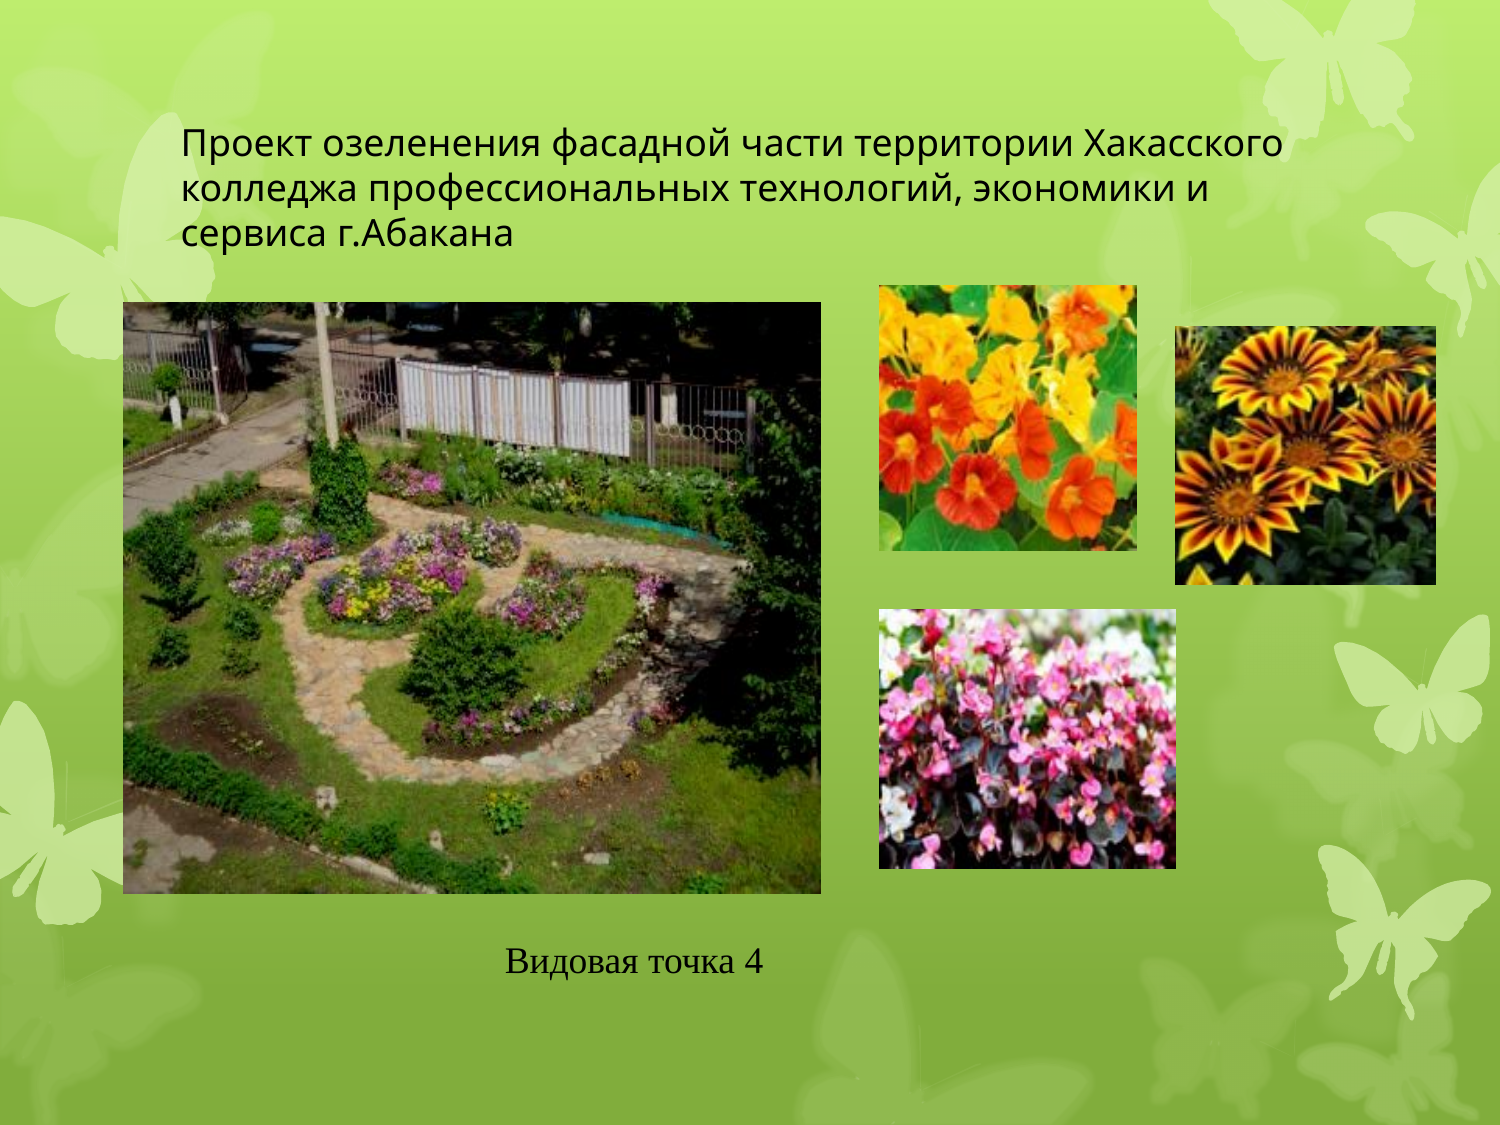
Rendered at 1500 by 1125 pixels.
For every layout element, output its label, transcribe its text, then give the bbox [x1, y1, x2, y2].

title Проект озеленения фасадной части территории Хакасского колледжа профессиональных технологий, экономики и сервиса г.Абакана [165, 110, 1335, 263]
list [123, 302, 822, 894]
text_box Видовая точка 4 [490, 928, 904, 989]
picture [1174, 325, 1436, 586]
picture [879, 609, 1176, 869]
picture [879, 285, 1137, 552]
